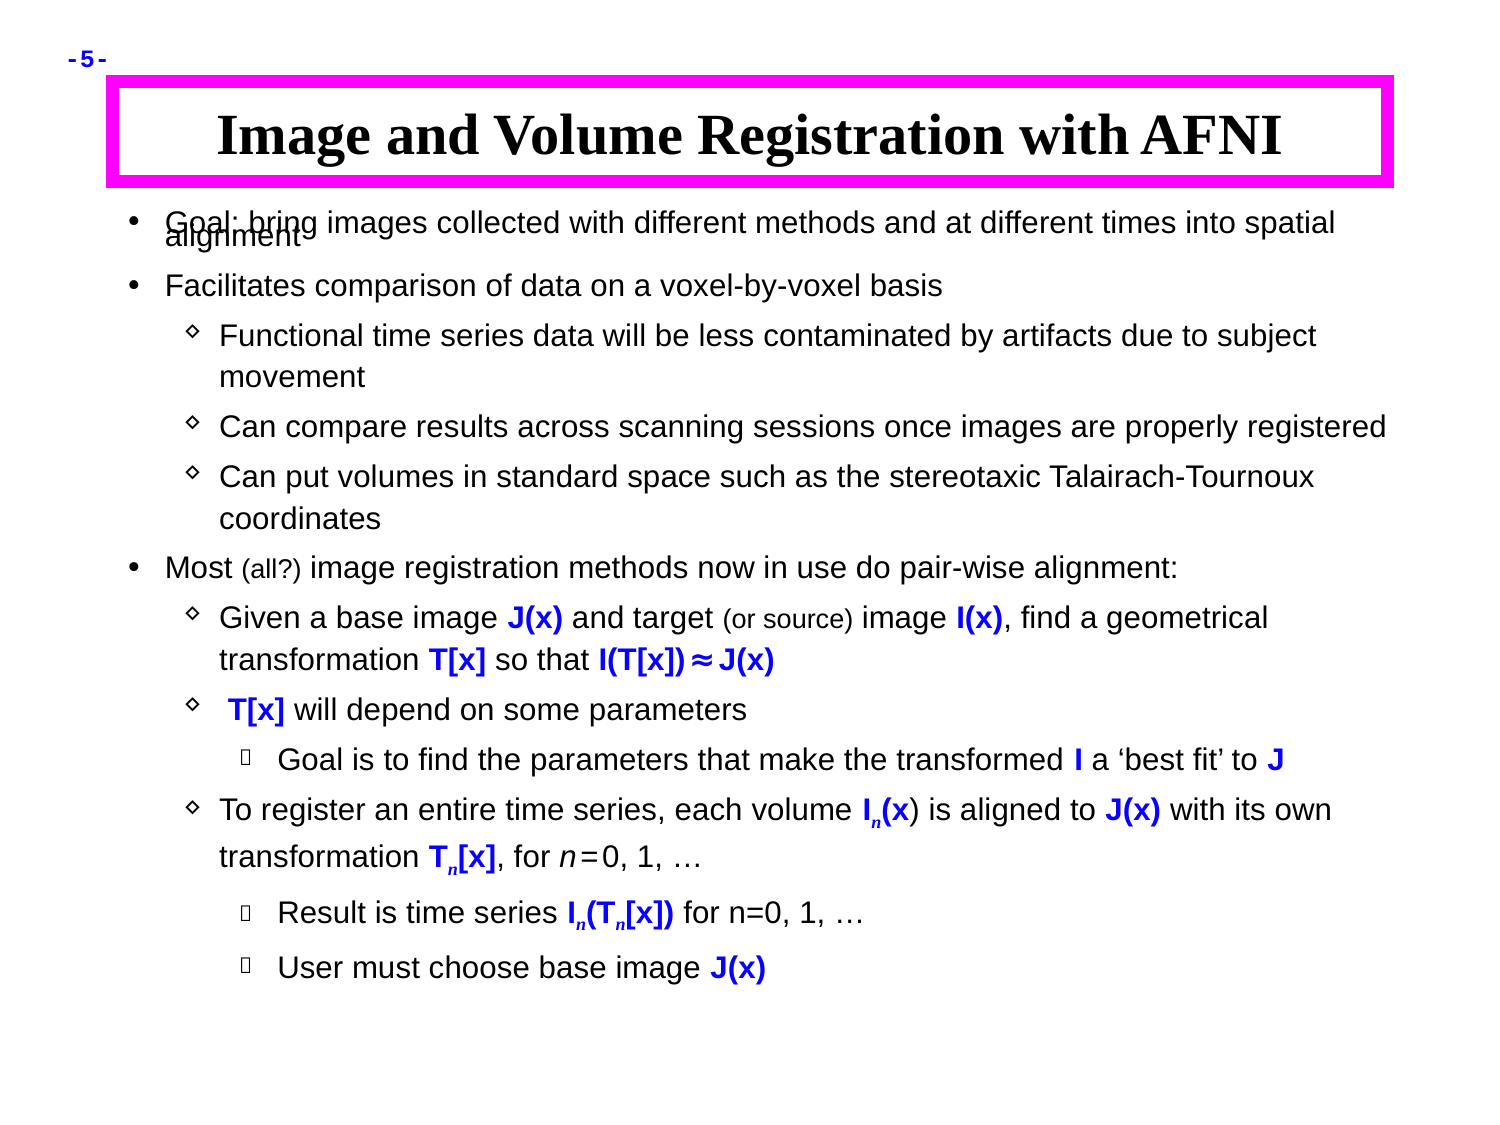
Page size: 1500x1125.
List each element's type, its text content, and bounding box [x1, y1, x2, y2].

text_box Goal: bring images collected with different methods and at different times into spatial alignment Facilitates comparison of data on a voxel-by-voxel basis Functional time series data will be less contaminated by artifacts due to subject movement Can compare results across scanning sessions once images are properly registered Can put volumes in standard space such as the stereotaxic Talairach-Tournoux coordinates Most (all?) image registration methods now in use do pair-wise alignment: Given a base image J(x) and target (or source) image I(x), find a geometrical transformation T[x] so that I(T[x]) ≈ J(x) T[x] will depend on some parameters Goal is to find the parameters that make the transformed I a ‘best fit’ to J To register an entire time series, each volume In(x) is aligned to J(x) with its own transformation Tn[x], for n = 0, 1, … Result is time series In(Tn[x]) for n=0, 1, … User must choose base image J(x) [112, 218, 1438, 1096]
text_box Image and Volume Registration with AFNI [112, 81, 1388, 182]
